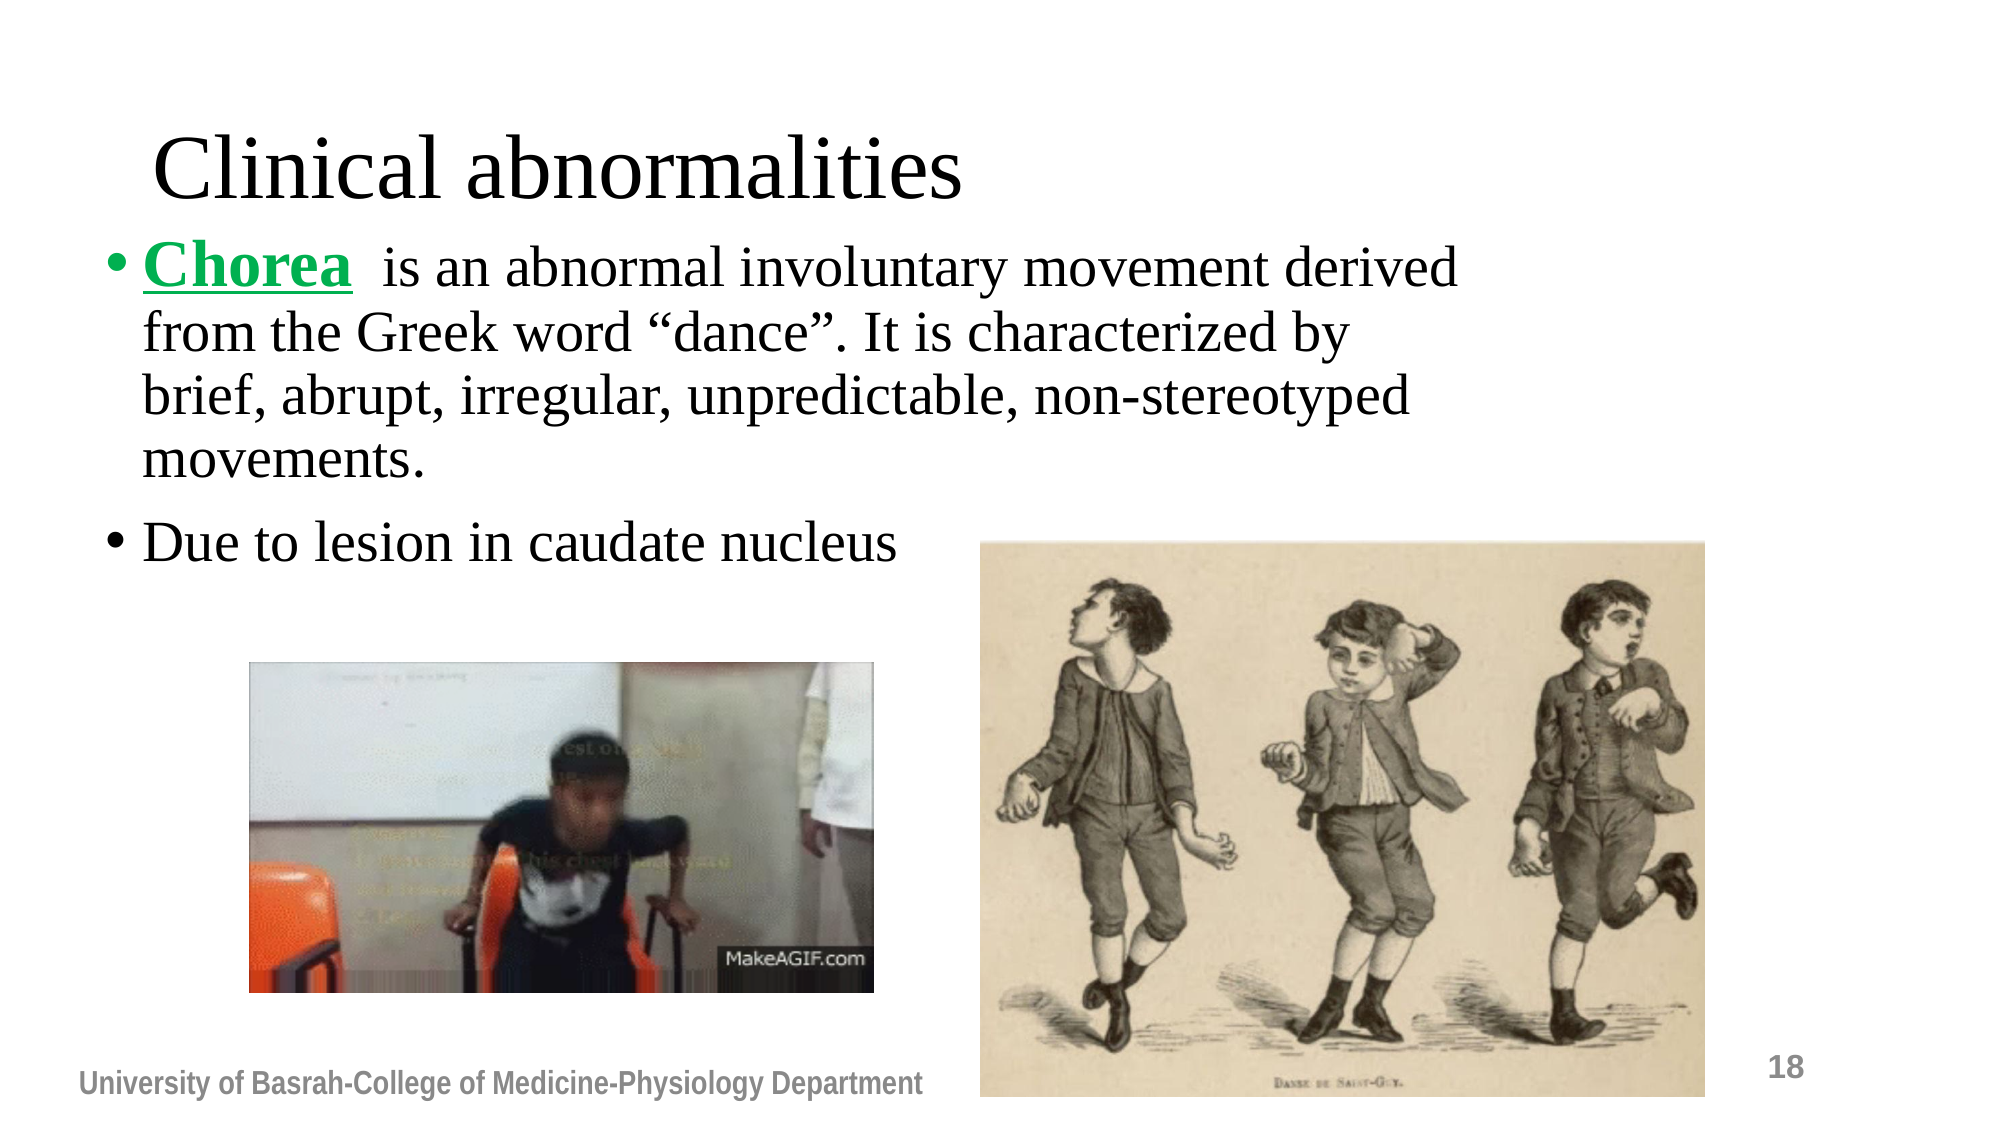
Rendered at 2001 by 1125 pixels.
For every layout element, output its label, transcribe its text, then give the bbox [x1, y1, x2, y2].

picture [980, 540, 1705, 1097]
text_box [248, 661, 875, 994]
title Clinical abnormalities [137, 59, 1863, 278]
text_box 18 [1705, 1035, 1820, 1096]
list Chorea is an abnormal involuntary movement derived from the Greek word “dance”. It is characterized by brief, abrupt, irregular, unpredictable, non-stereotyped movements. Due to lesion in caudate nucleus [90, 221, 1501, 859]
text_box University of Basrah-College of Medicine-Physiology Department [37, 1051, 966, 1112]
